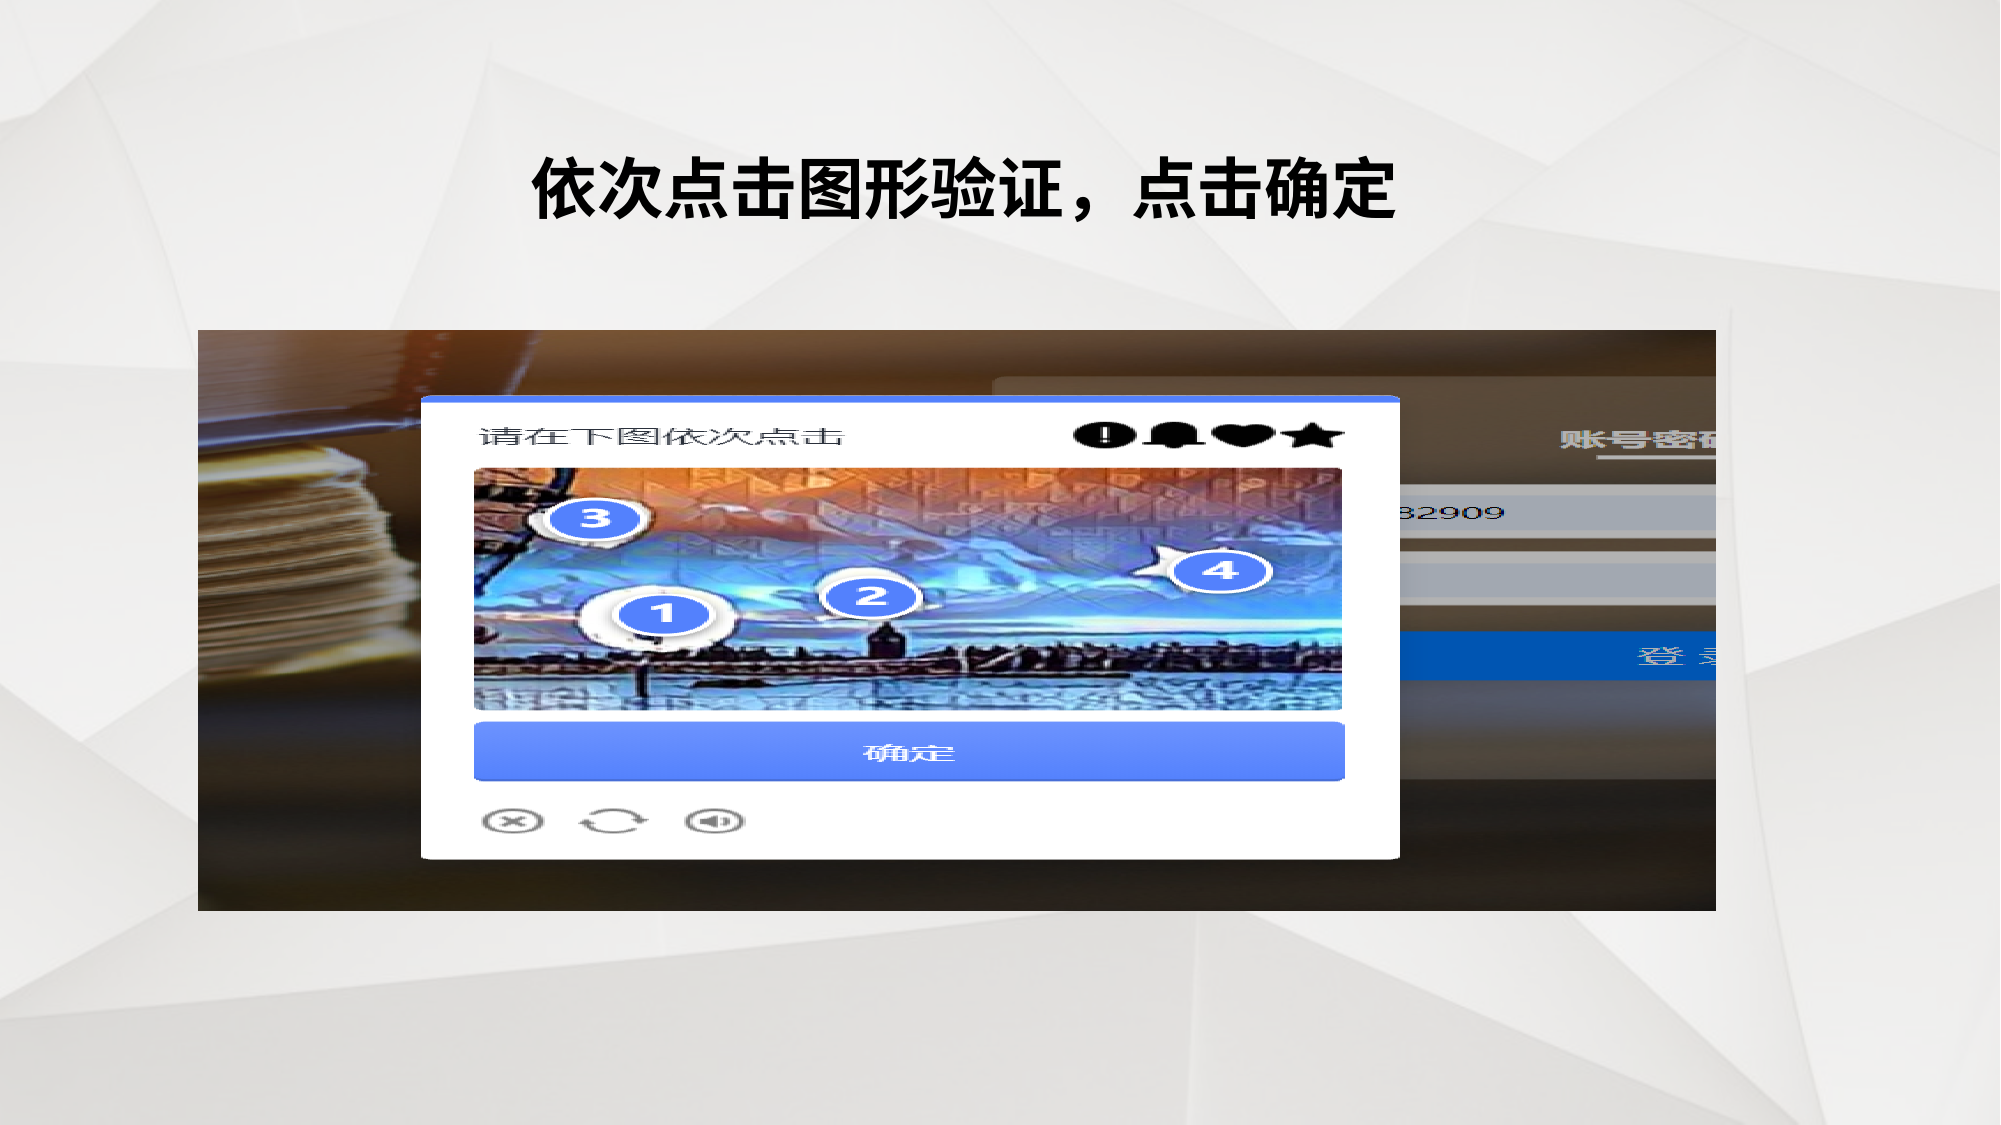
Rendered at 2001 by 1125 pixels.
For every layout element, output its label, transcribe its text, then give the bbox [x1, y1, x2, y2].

title 依次点击图形验证，点击确定 [214, 126, 1715, 236]
picture [198, 330, 1716, 911]
